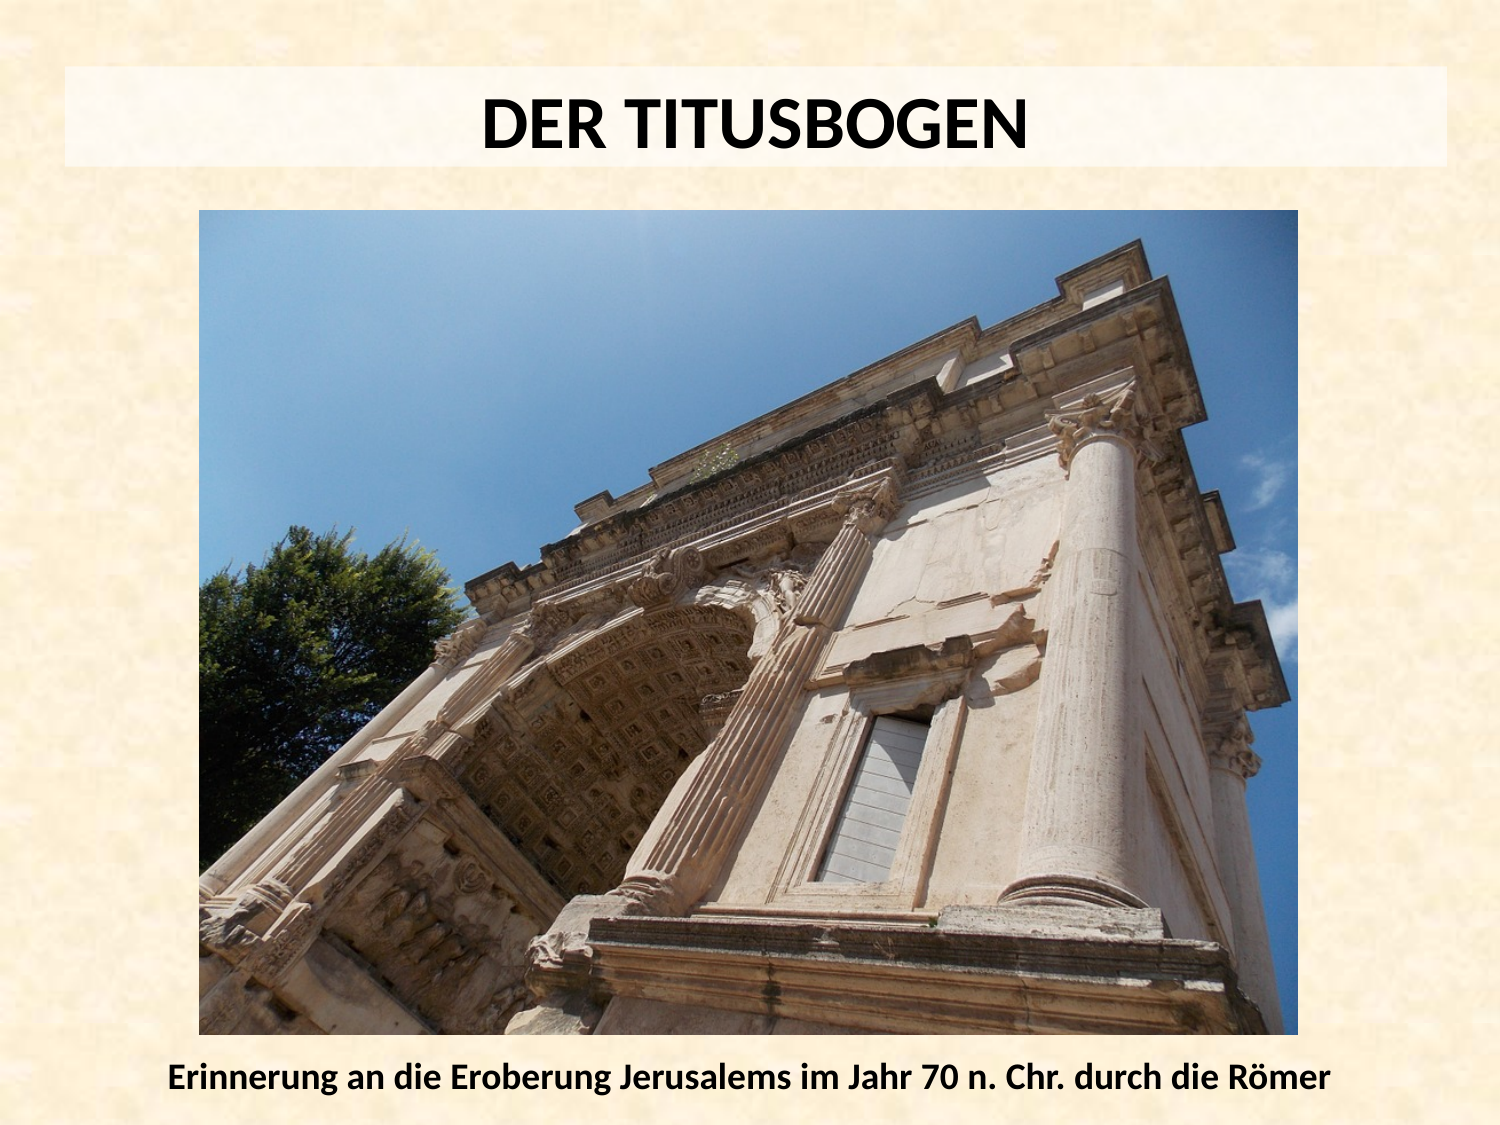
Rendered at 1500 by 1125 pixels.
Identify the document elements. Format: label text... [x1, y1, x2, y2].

text_box Erinnerung an die Eroberung Jerusalems im Jahr 70 n. Chr. durch die Römer [53, 1045, 1447, 1105]
text_box DER TITUSBOGEN [64, 66, 1447, 167]
picture [0, 0, 1500, 1125]
